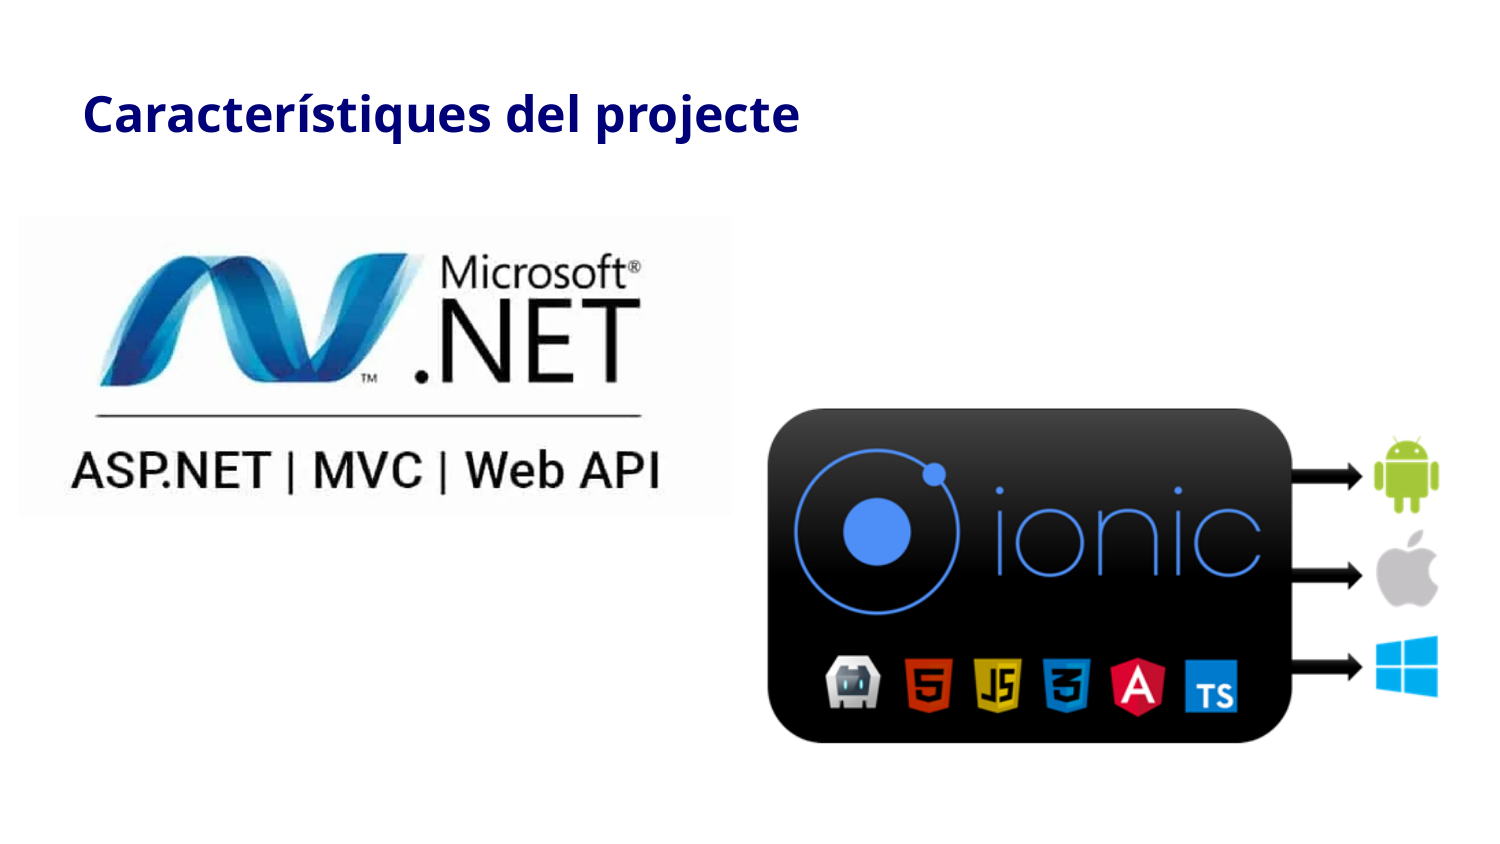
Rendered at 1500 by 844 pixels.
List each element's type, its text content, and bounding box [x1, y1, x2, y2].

picture [760, 405, 1445, 747]
picture [17, 216, 732, 517]
title Característiques del projecte [82, 82, 851, 172]
